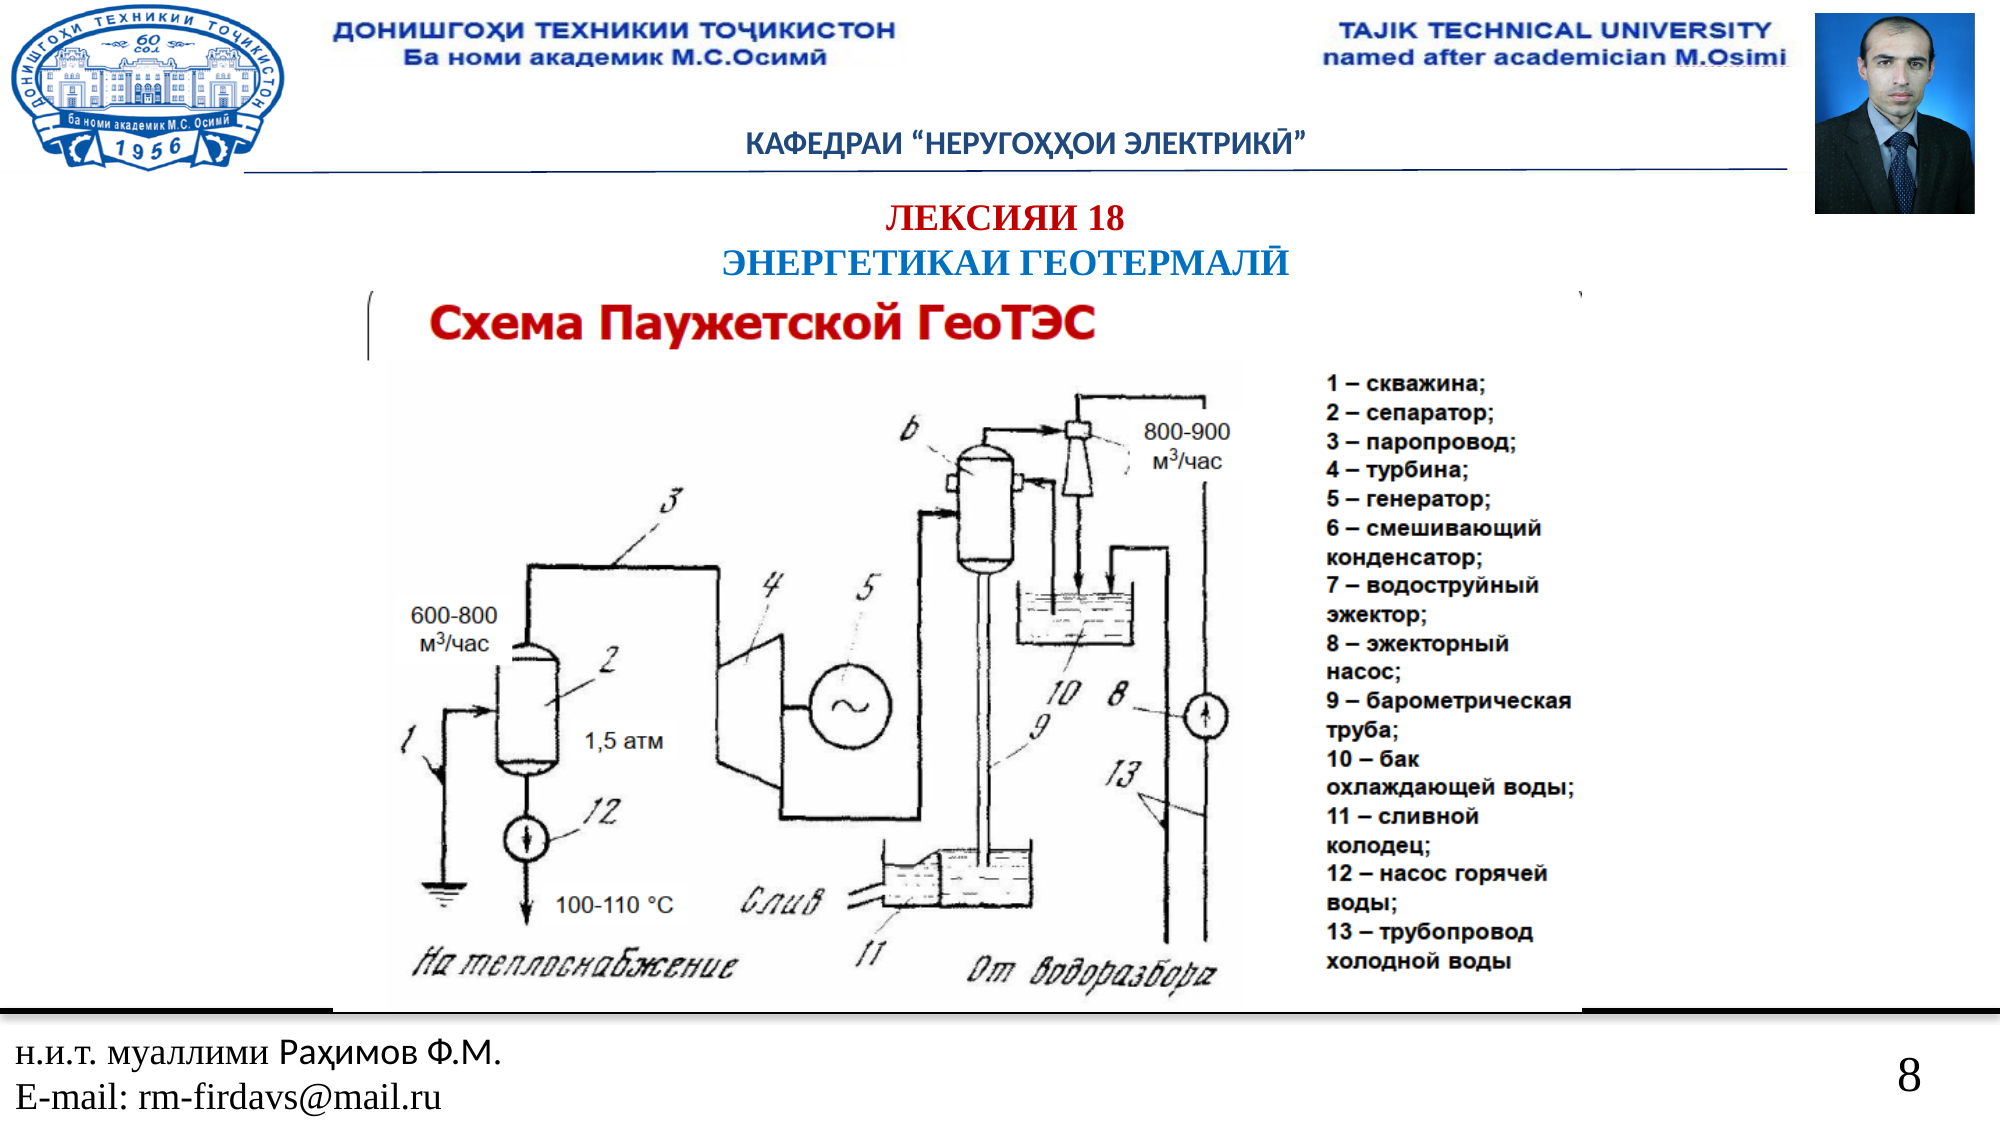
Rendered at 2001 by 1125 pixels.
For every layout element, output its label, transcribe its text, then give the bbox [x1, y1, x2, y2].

text_box н.и.т. муаллими Раҳимов Ф.М. E-mail: rm-firdavs@mail.ru [0, 1021, 717, 1125]
picture [1, 0, 291, 173]
picture [1815, 12, 1975, 215]
picture [1317, 20, 1803, 67]
text_box ЛЕКСИЯи 18 ЭНЕРГЕТИКАИ ГЕОТЕРМАЛӢ [706, 185, 1305, 289]
picture [333, 291, 1582, 1012]
picture [322, 20, 907, 67]
text_box КАФЕДРАИ “НЕРУГОҲҲОИ ЭЛЕКТРИКӢ” [354, 113, 1700, 169]
text_box 8 [1819, 1023, 2000, 1125]
